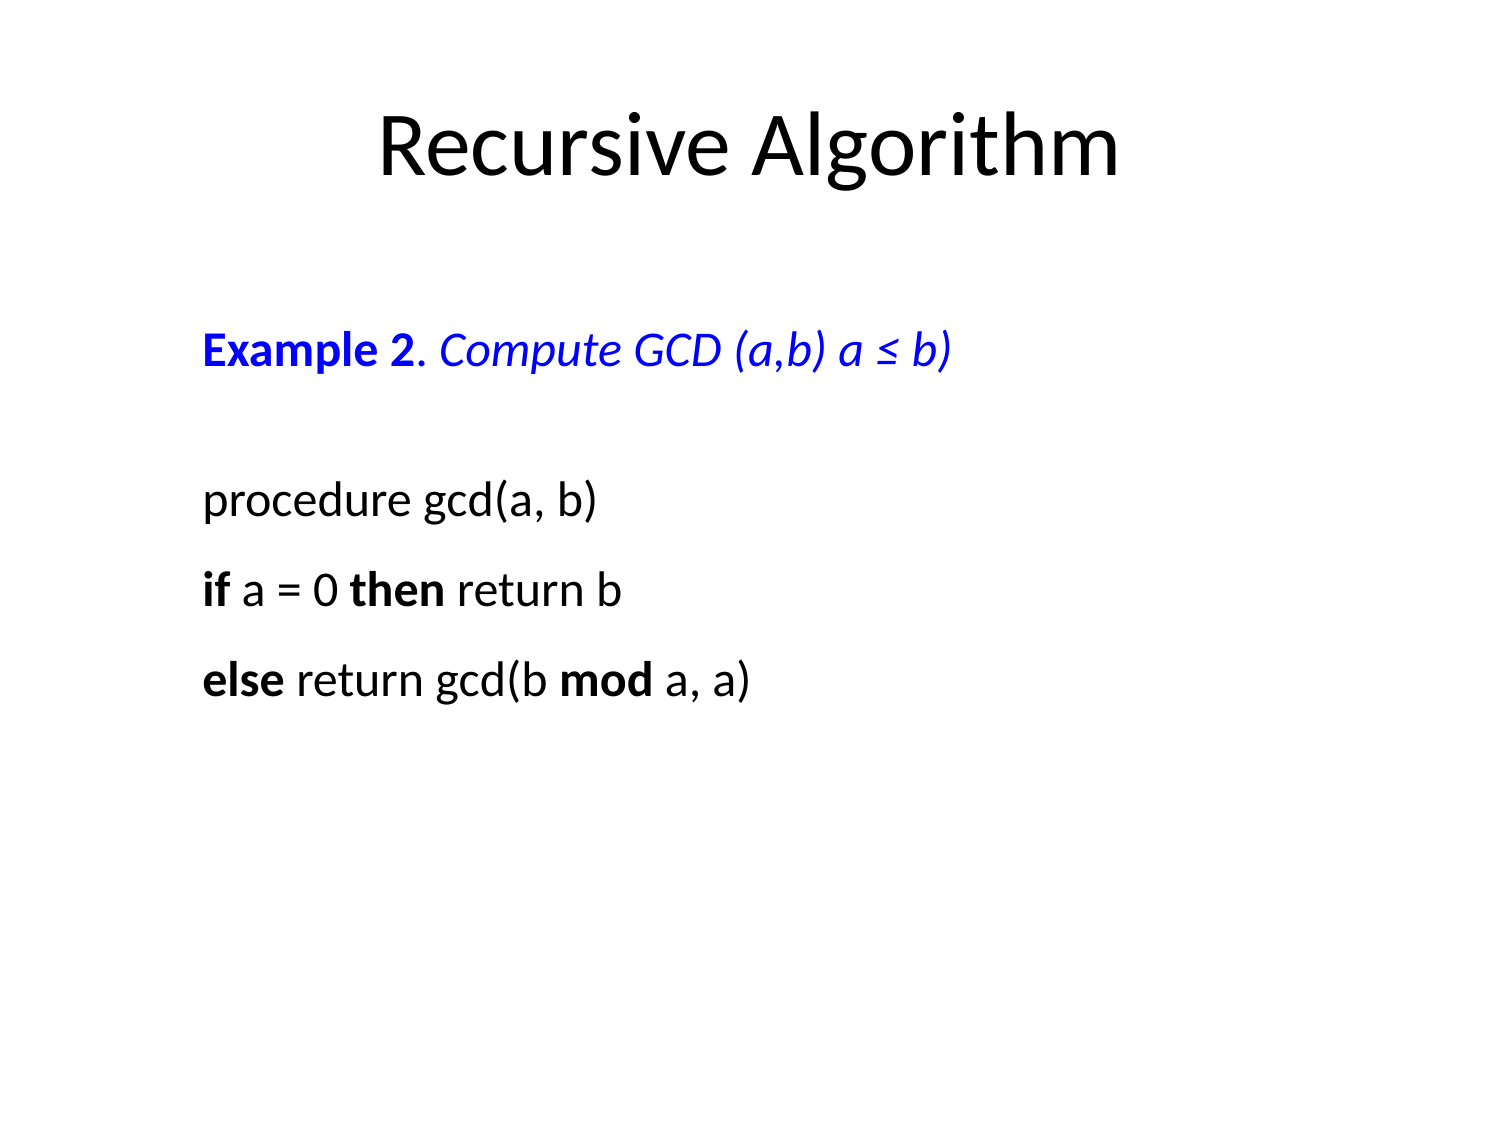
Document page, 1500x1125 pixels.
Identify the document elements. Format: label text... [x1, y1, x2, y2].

title Recursive Algorithm [75, 45, 1425, 233]
text_box Example 2. Compute GCD (a,b) a ≤ b) procedure gcd(a, b) if a = 0 then return b else return gcd(b mod a, a) [187, 309, 968, 759]
